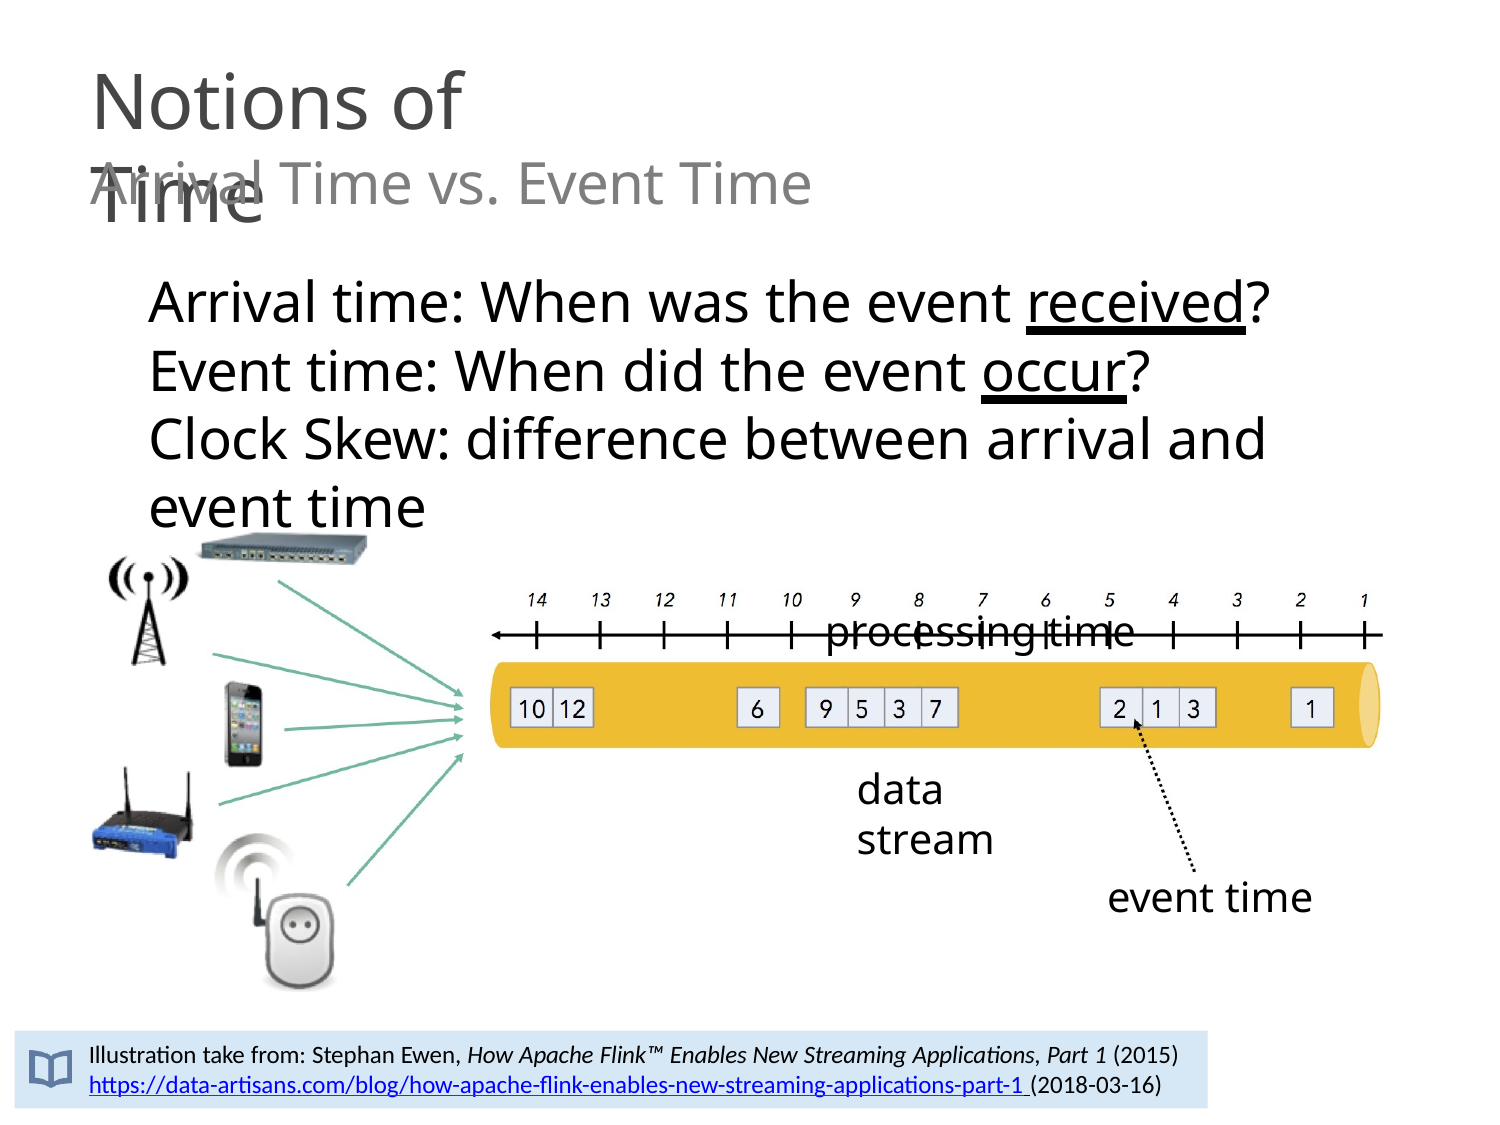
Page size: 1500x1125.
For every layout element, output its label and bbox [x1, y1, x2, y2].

picture [29, 1050, 73, 1089]
text_box [87, 144, 1384, 992]
text_box [14, 1030, 1208, 1109]
title [87, 50, 578, 144]
